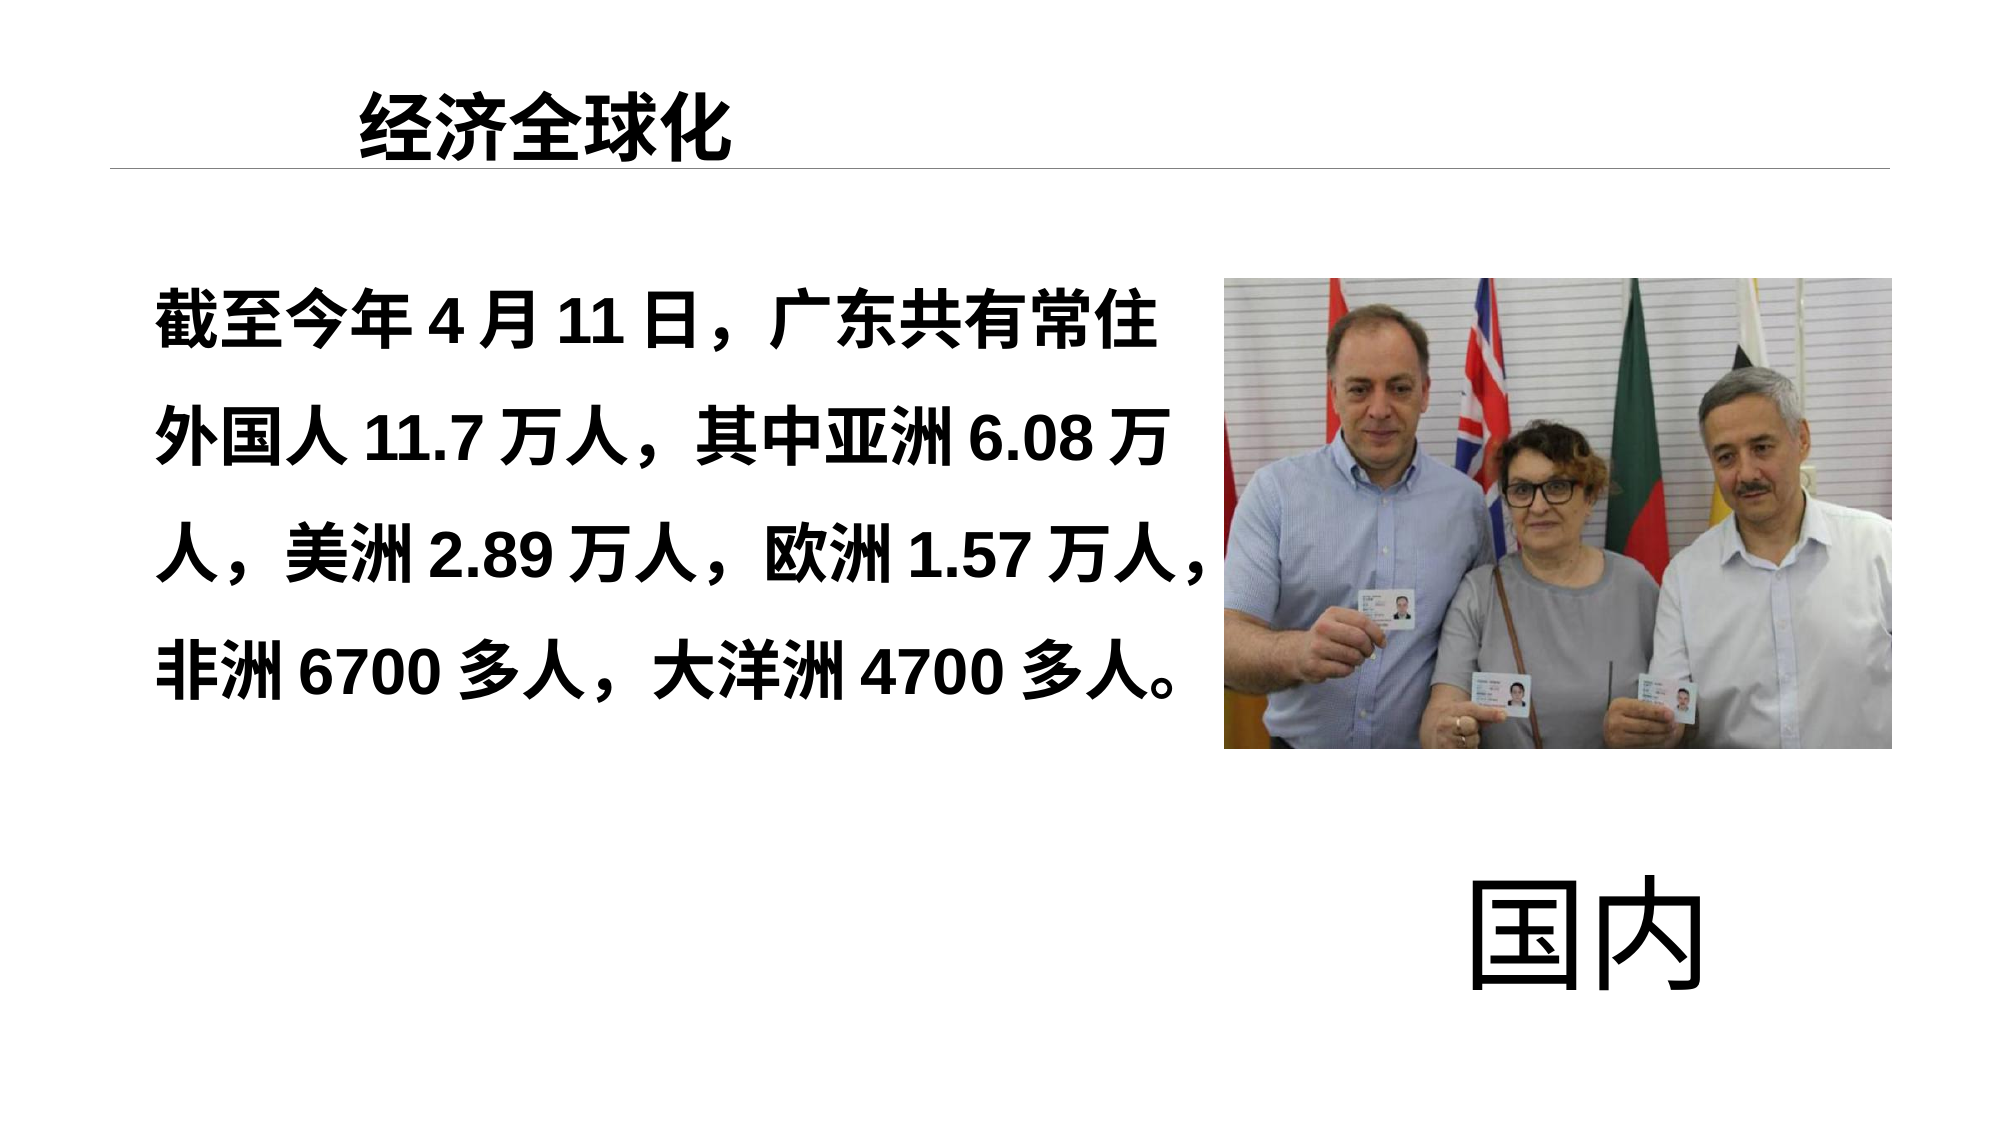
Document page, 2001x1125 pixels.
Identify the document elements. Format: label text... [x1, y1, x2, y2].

text_box 国内 [1448, 847, 1728, 1013]
title 经济全球化 [343, 72, 1657, 191]
picture [1224, 278, 1892, 749]
list 截至今年4月11日，广东共有常住外国人11.7万人，其中亚洲6.08万人，美洲2.89万人，欧洲1.57万人，非洲6700多人，大洋洲4700多人。 [139, 231, 1201, 760]
